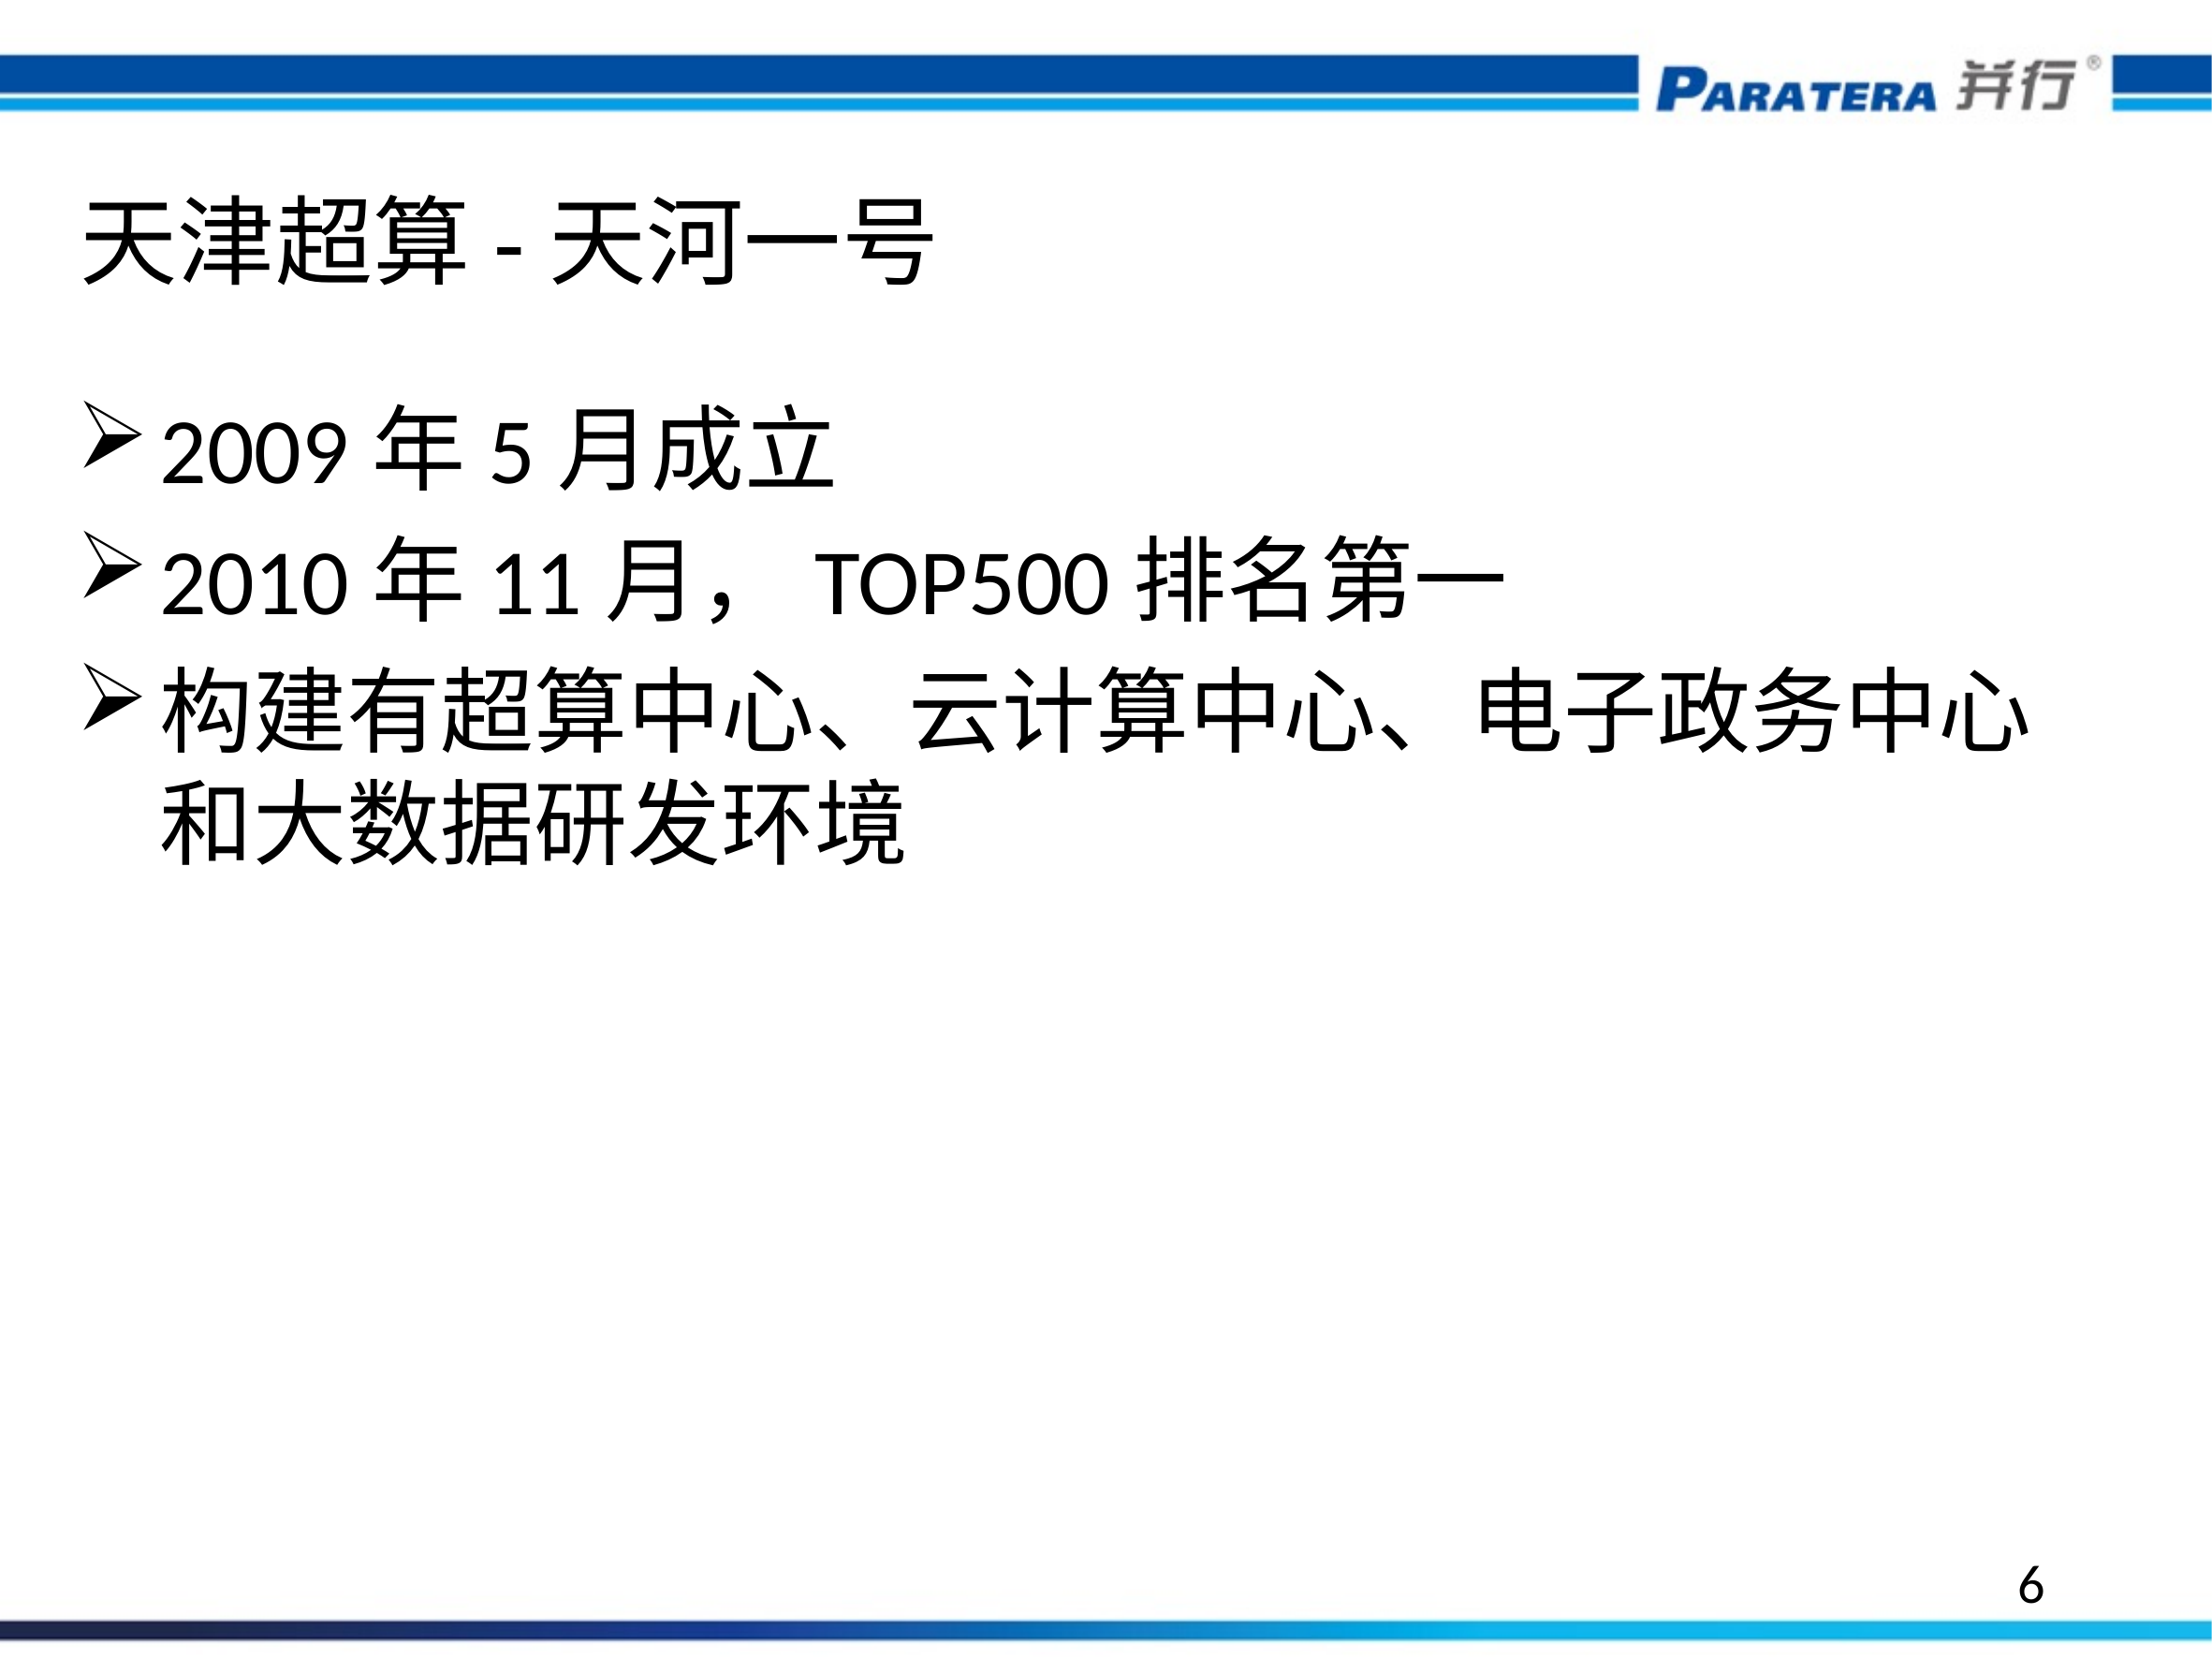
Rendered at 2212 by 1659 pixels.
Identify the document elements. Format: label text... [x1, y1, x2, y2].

slide_number 6 [1561, 1582, 2059, 1626]
picture [0, 0, 2212, 1659]
title 天津超算-天河一号 [58, 135, 2139, 342]
text_box 2009年5月成立 2010年11月，TOP500排名第一 构建有超算中心、云计算中心、电子政务中心和大数据研发环境 [54, 378, 2135, 1582]
